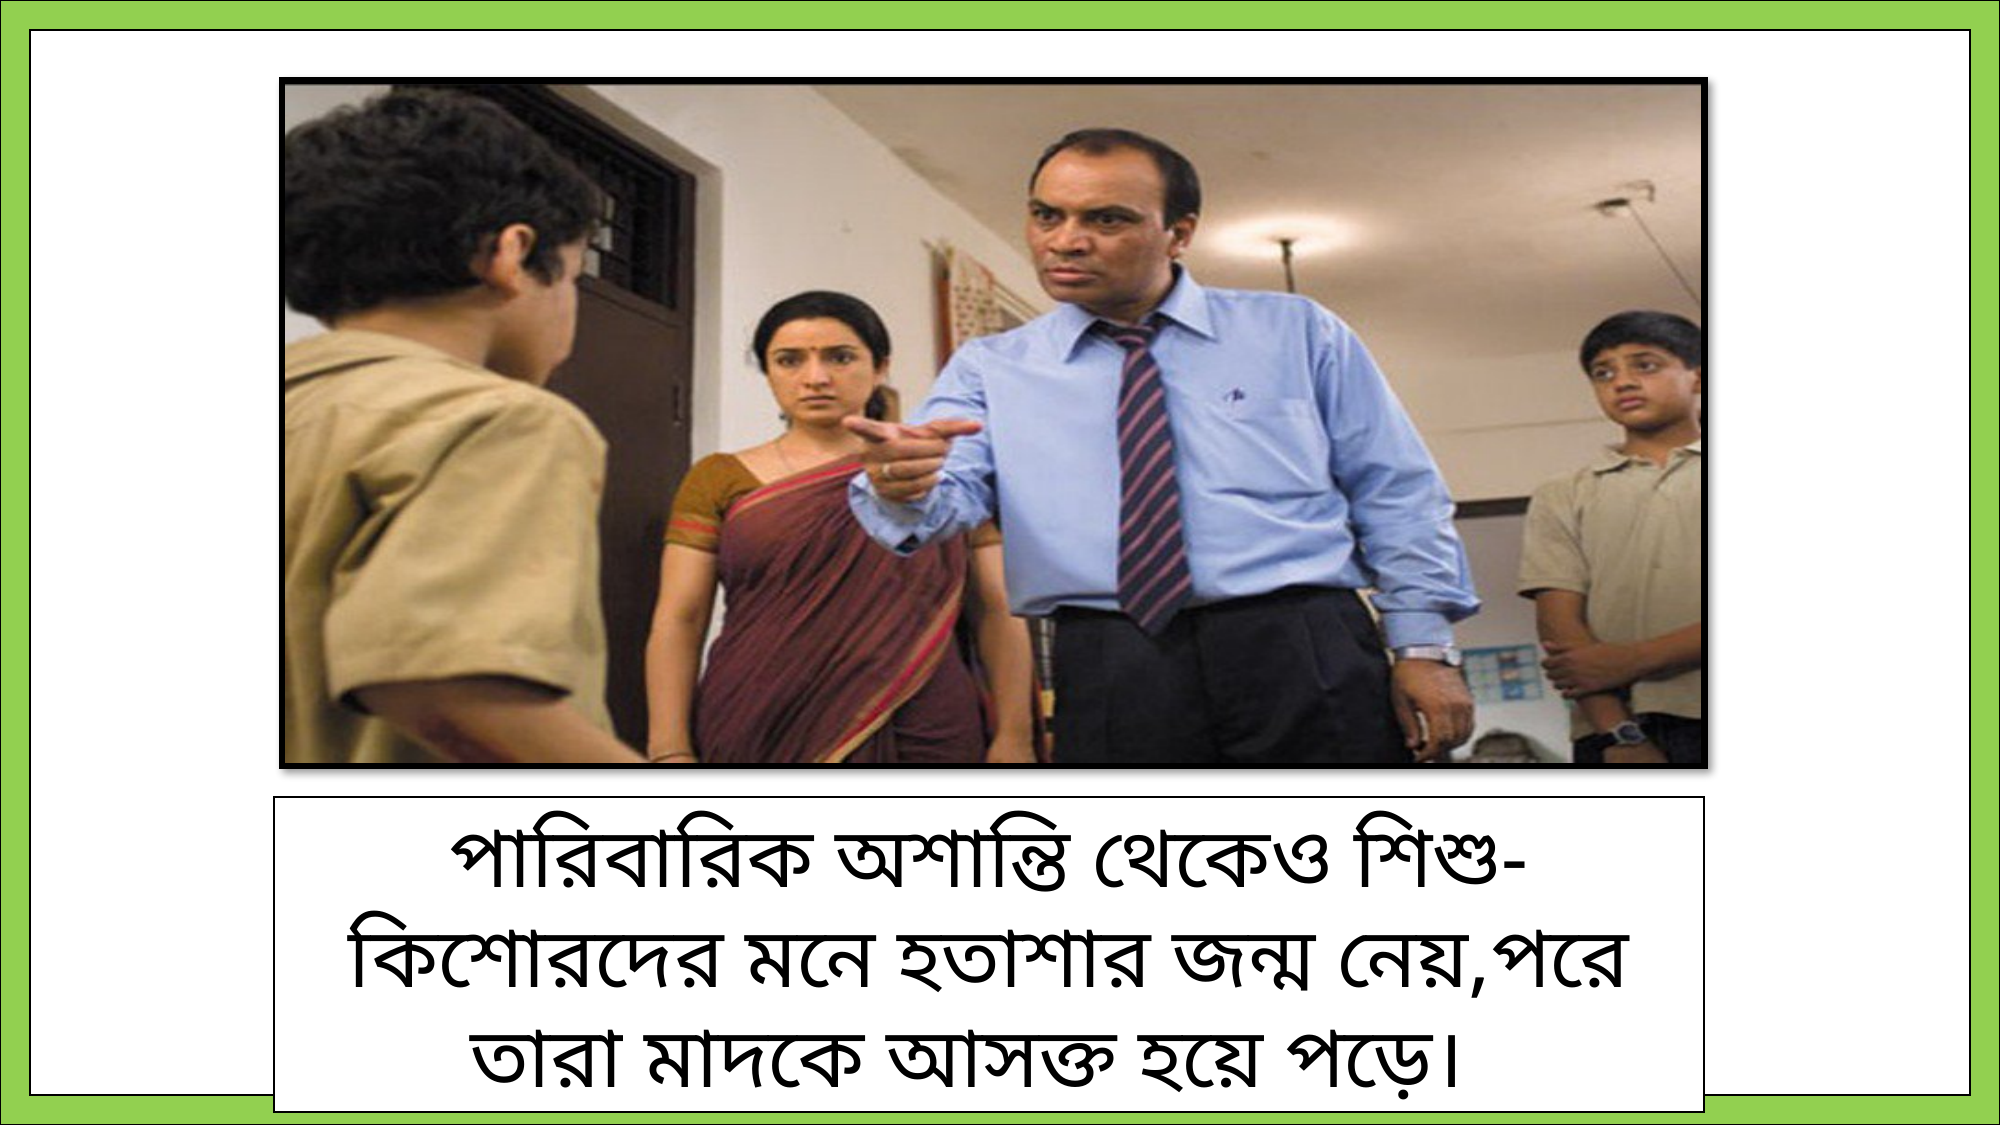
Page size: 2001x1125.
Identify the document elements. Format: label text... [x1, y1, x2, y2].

text_box পারিবারিক অশান্তি থেকেও শিশু-কিশোরদের মনে হতাশার জন্ম নেয়,পরে তারা মাদকে আসক্ত হয়ে পড়ে। [273, 796, 1705, 1113]
picture [284, 83, 1702, 763]
text_box [0, 0, 2000, 1125]
